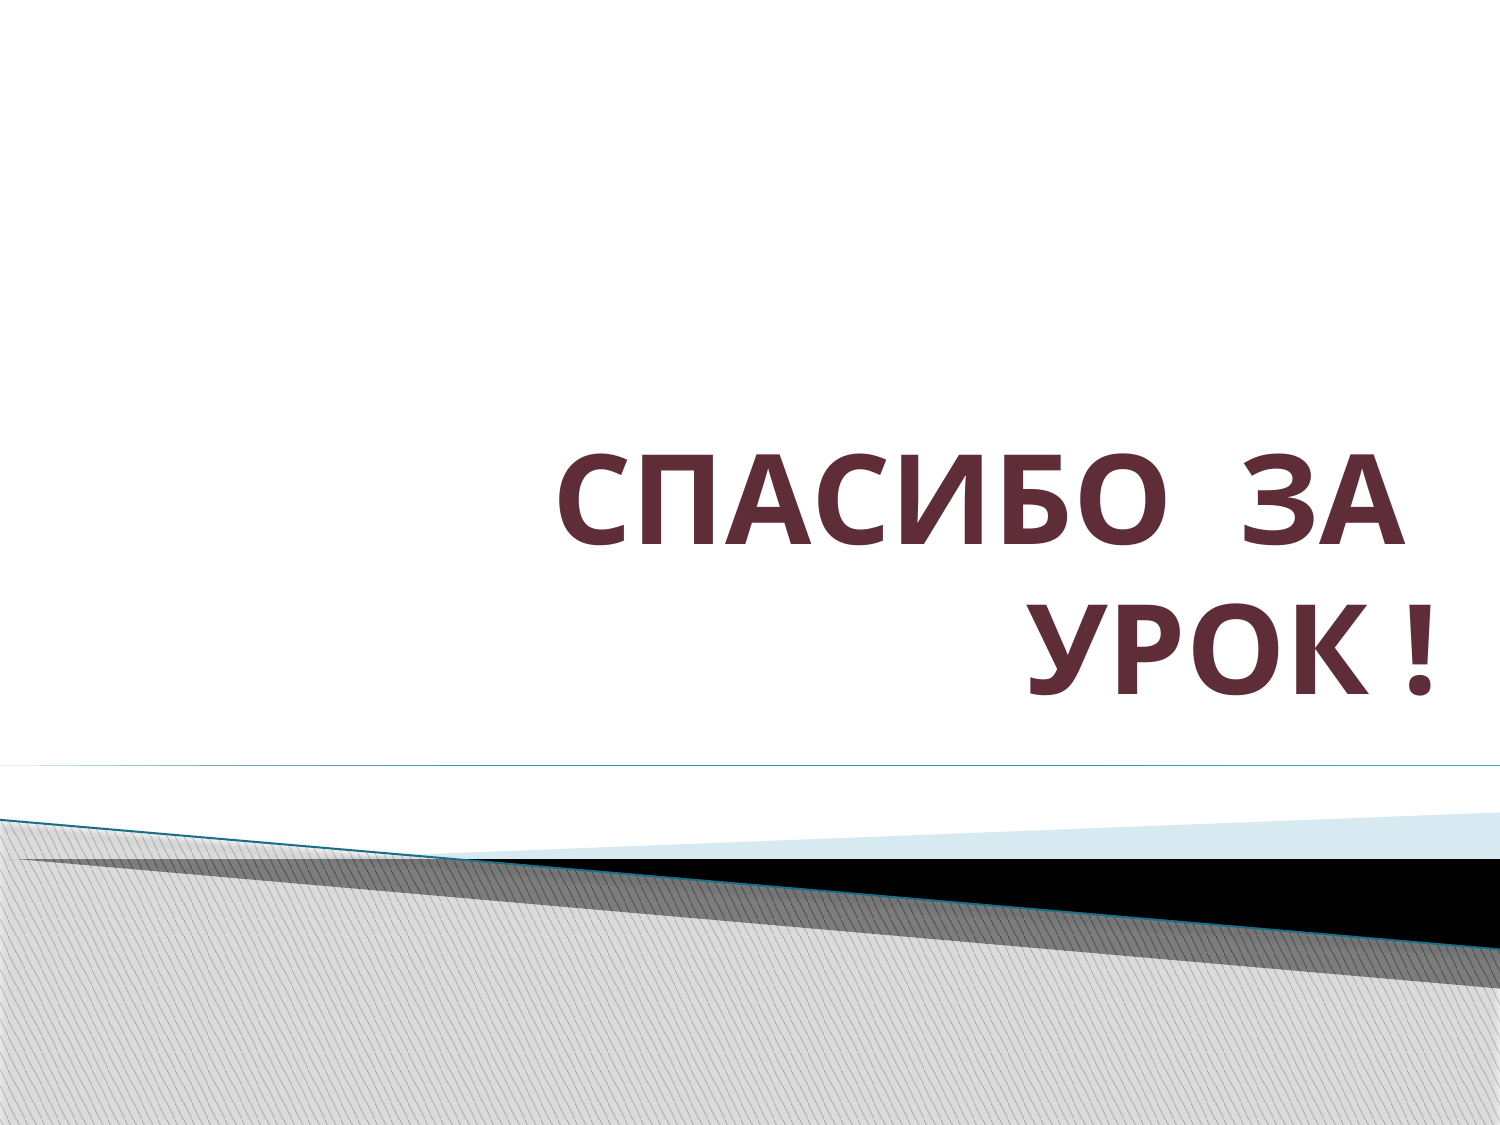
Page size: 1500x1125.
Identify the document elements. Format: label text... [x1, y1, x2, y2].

title СПАСИБО ЗА УРОК ! [105, 386, 1454, 727]
picture [5, 859, 1500, 989]
